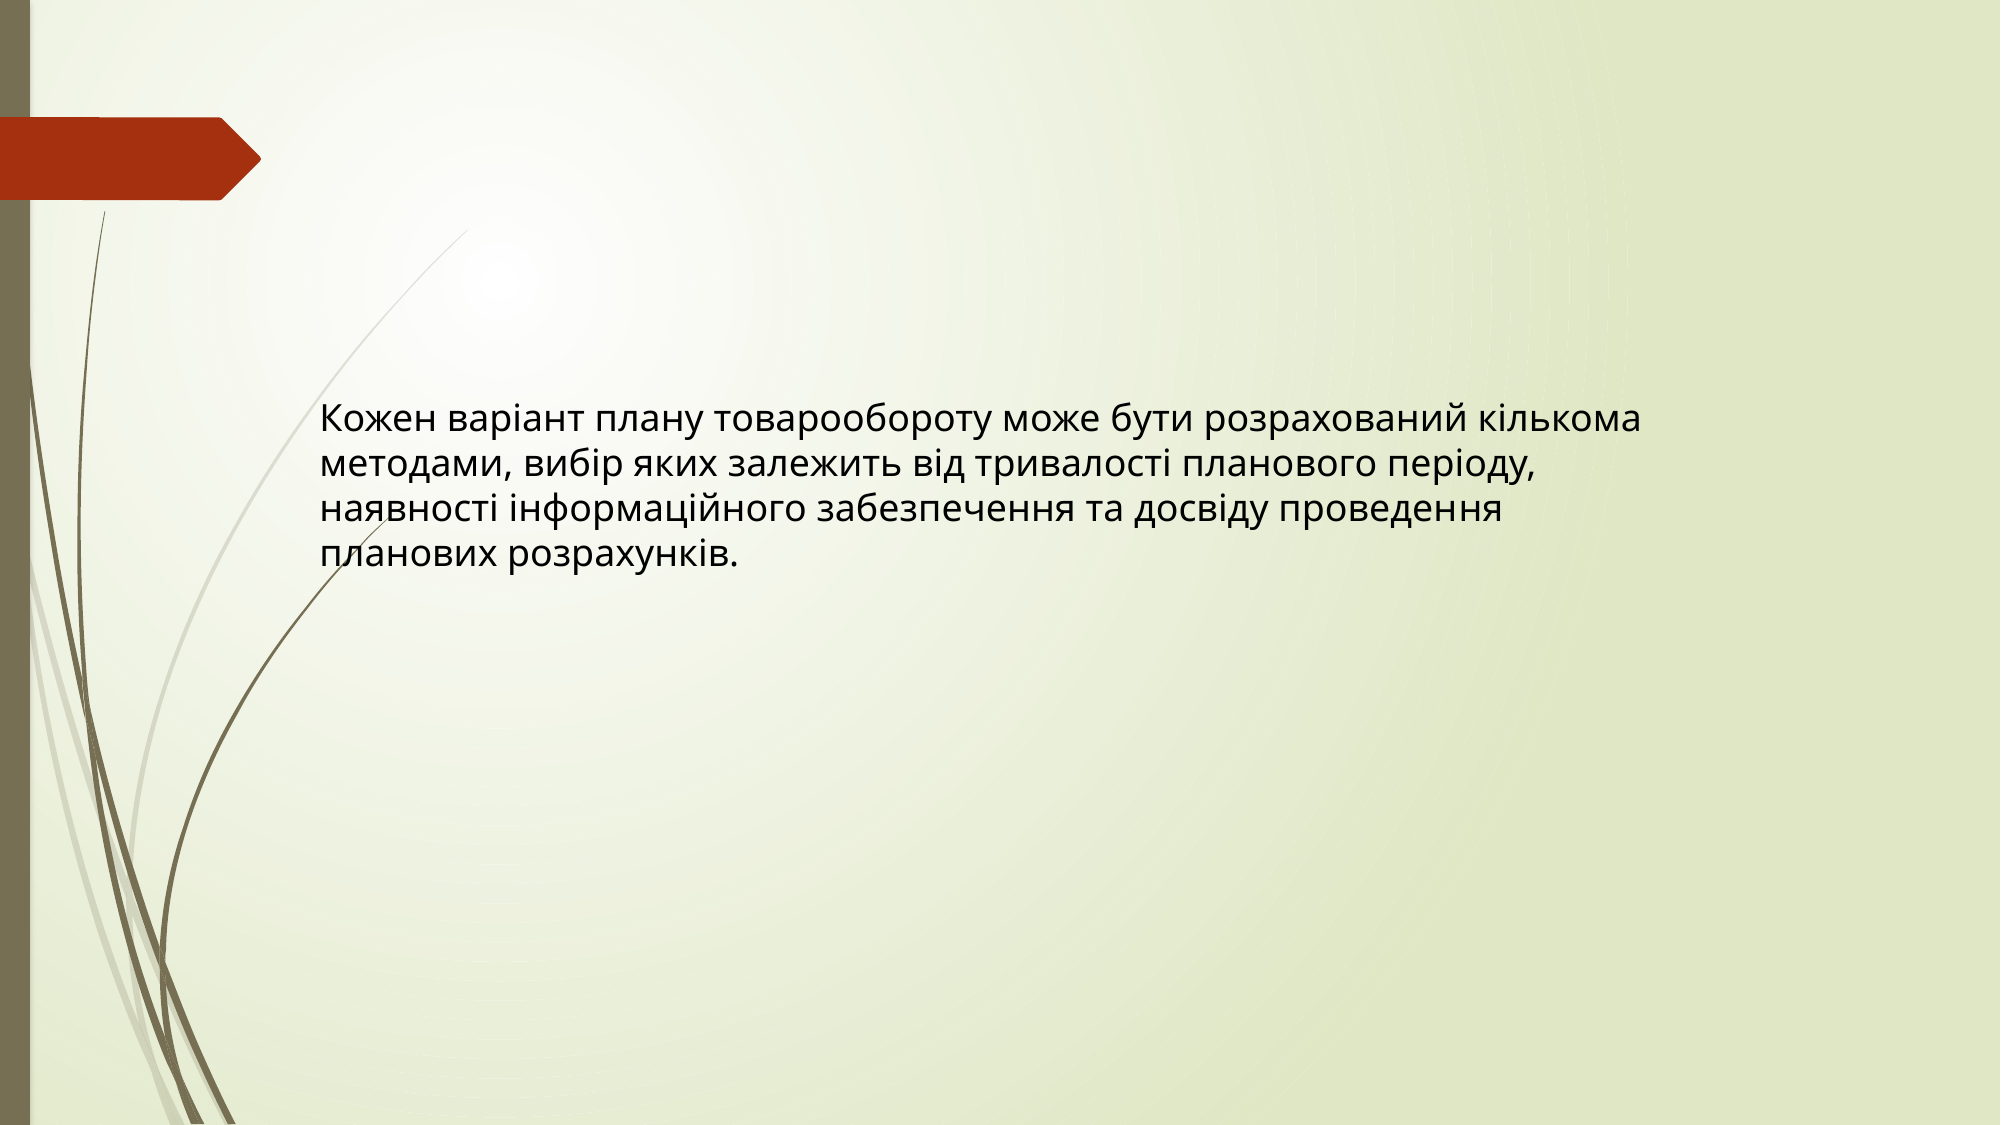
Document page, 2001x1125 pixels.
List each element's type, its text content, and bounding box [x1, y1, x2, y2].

text_box Кожен варіант плану товарообороту може бути розрахований кількома методами, вибір яких залежить від тривалості планового періоду, наявності інформаційного забезпечення та досвіду проведення планових розрахунків. [304, 386, 1696, 582]
